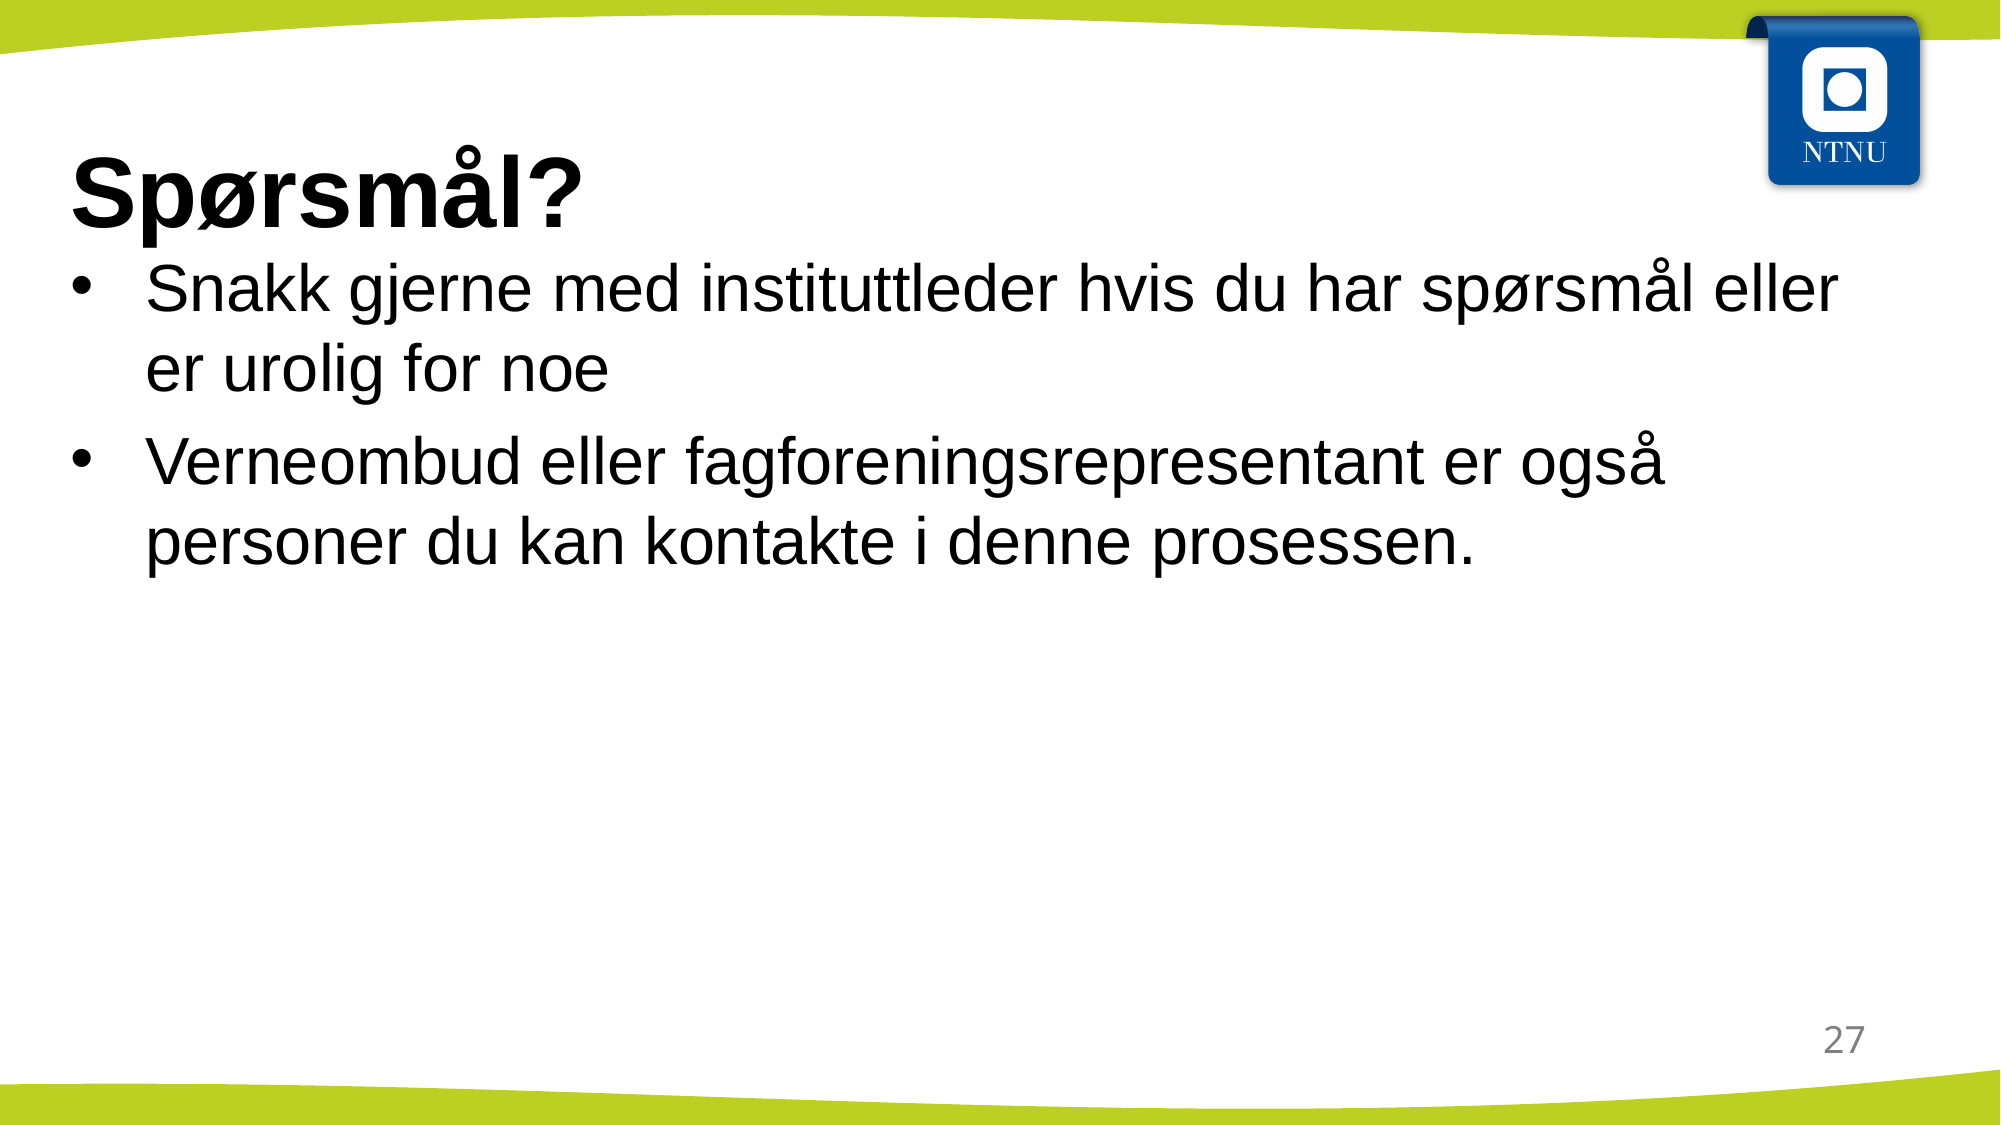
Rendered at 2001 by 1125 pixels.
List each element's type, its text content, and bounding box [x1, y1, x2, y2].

title Spørsmål? [55, 119, 1916, 236]
picture [1746, 16, 1920, 185]
list Snakk gjerne med instituttleder hvis du har spørsmål eller er urolig for noe Verneombud eller fagforeningsrepresentant er også personer du kan kontakte i denne prosessen. [55, 236, 1916, 1035]
